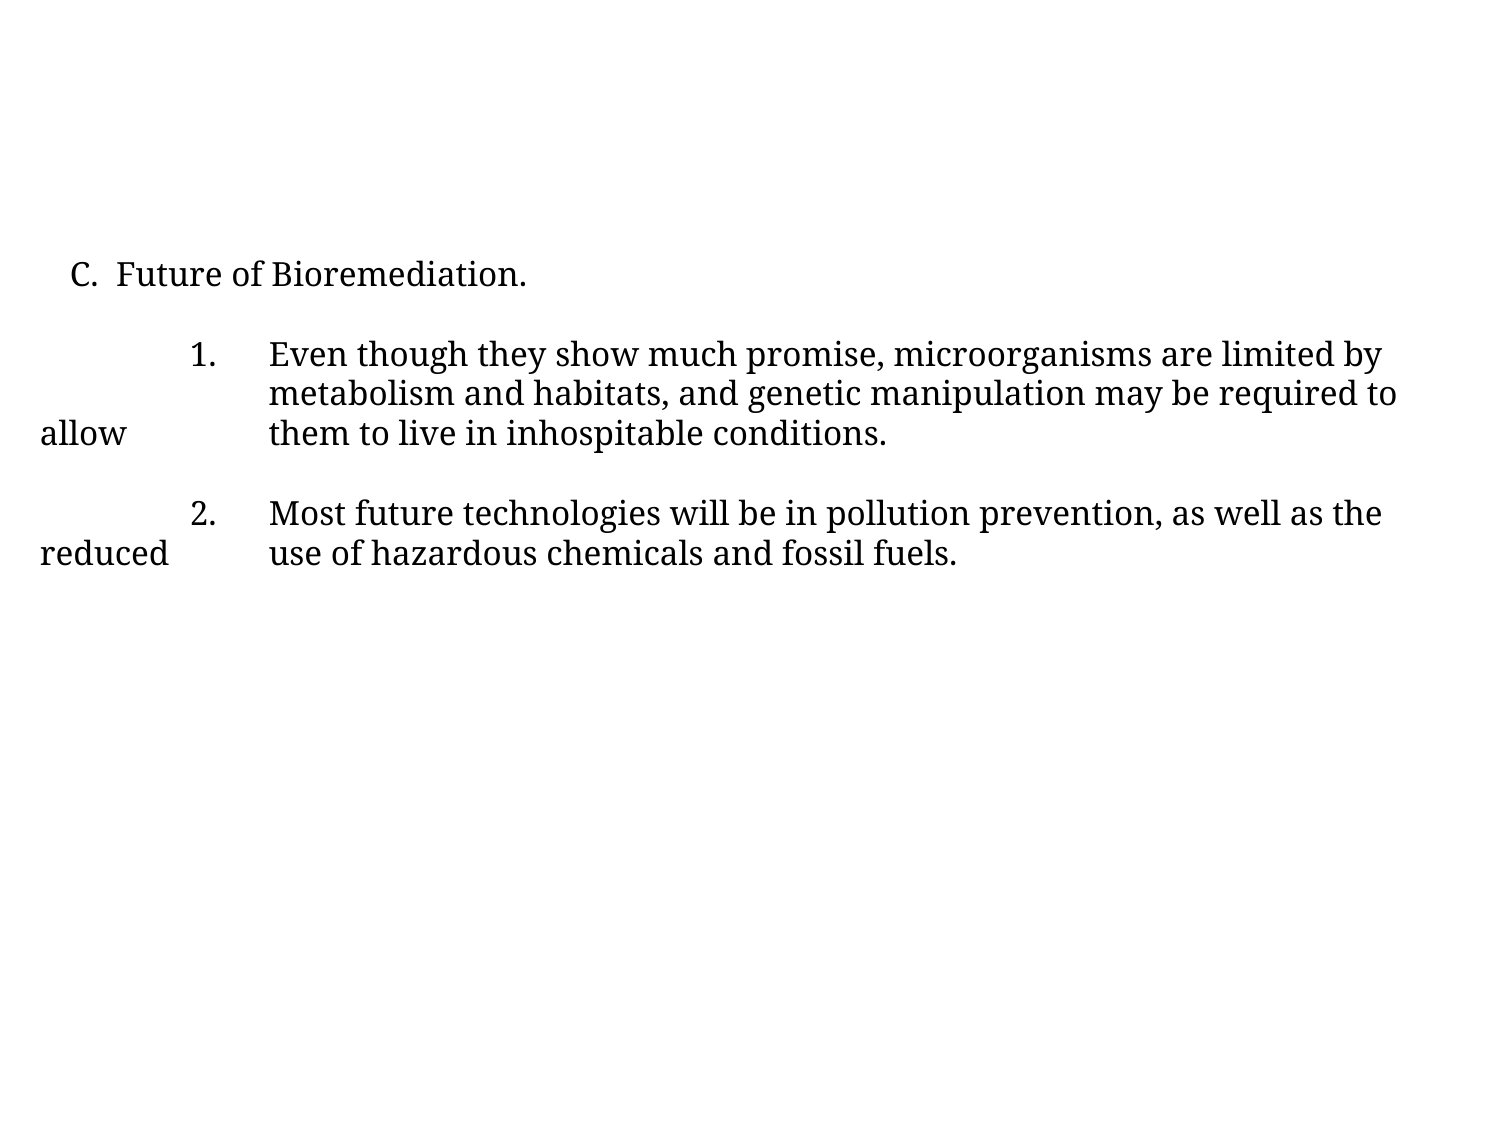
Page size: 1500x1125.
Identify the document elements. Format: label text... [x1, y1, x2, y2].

text_box Future of Bioremediation. 1. Even though they show much promise, microorganisms are limited by metabolism and habitats, and genetic manipulation may be required to allow them to live in inhospitable conditions. 2. Most future technologies will be in pollution prevention, as well as the reduced use of hazardous chemicals and fossil fuels. [24, 245, 1475, 580]
